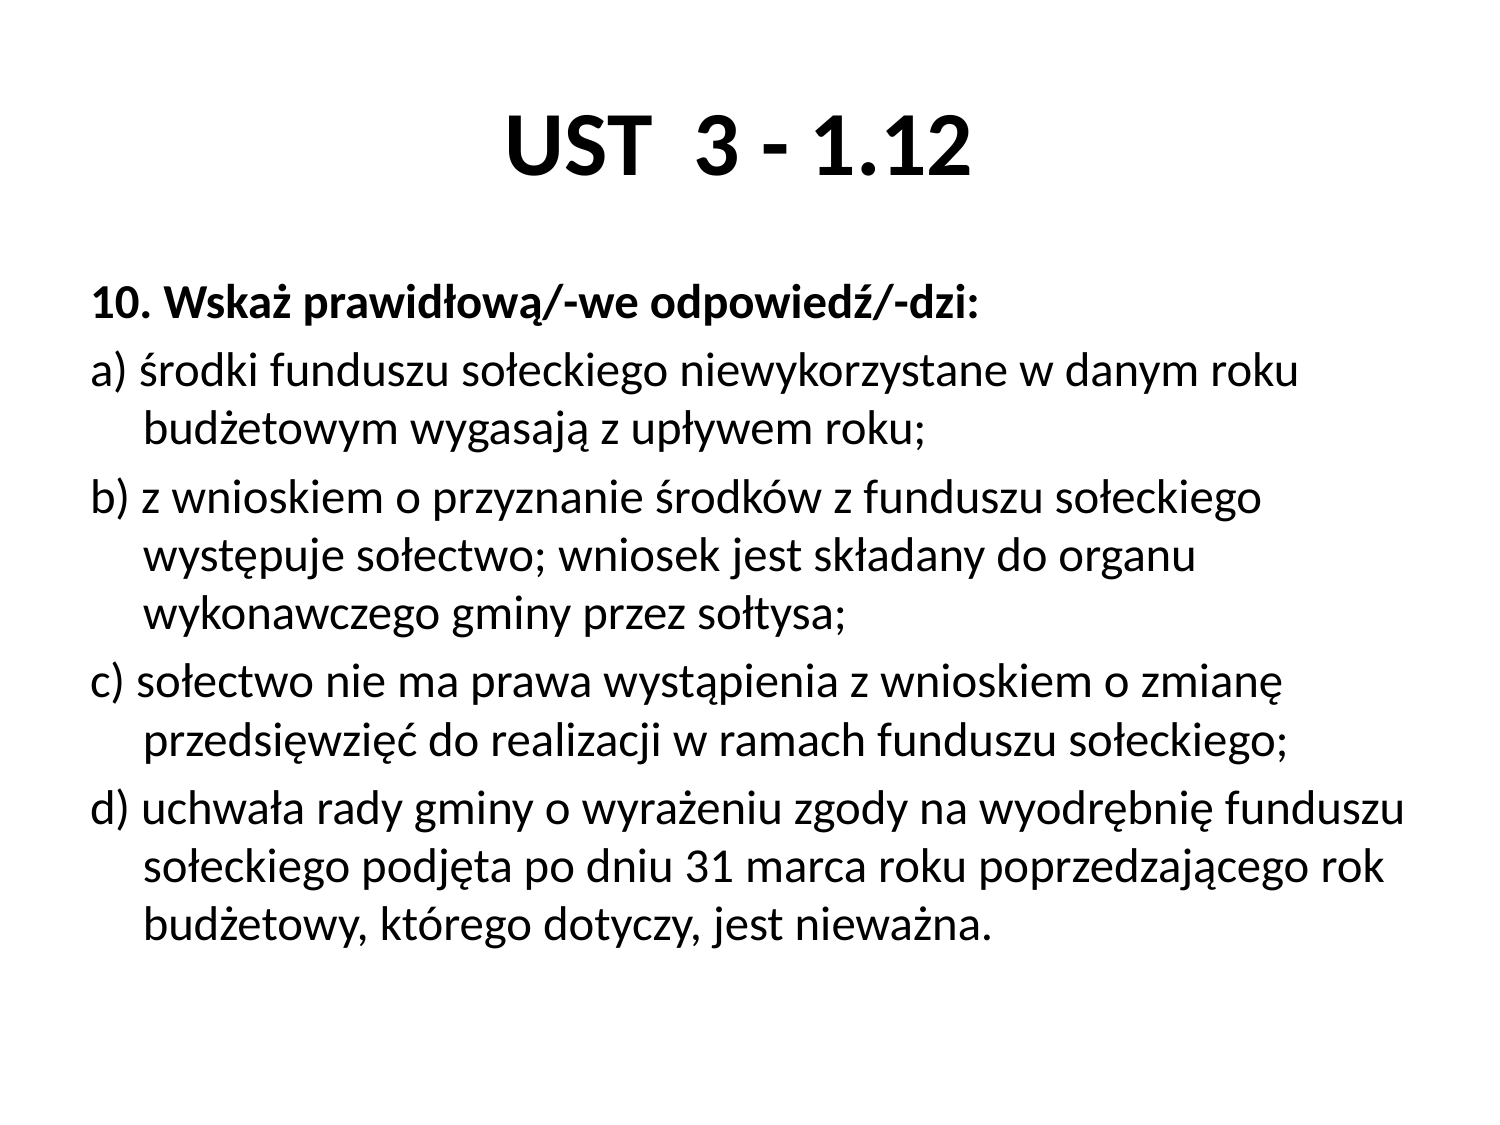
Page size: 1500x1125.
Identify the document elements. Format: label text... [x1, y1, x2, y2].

list 10. Wskaż prawidłową/-we odpowiedź/-dzi: a) środki funduszu sołeckiego niewykorzystane w danym roku budżetowym wygasają z upływem roku; b) z wnioskiem o przyznanie środków z funduszu sołeckiego występuje sołectwo; wniosek jest składany do organu wykonawczego gminy przez sołtysa; c) sołectwo nie ma prawa wystąpienia z wnioskiem o zmianę przedsięwzięć do realizacji w ramach funduszu sołeckiego; d) uchwała rady gminy o wyrażeniu zgody na wyodrębnię funduszu sołeckiego podjęta po dniu 31 marca roku poprzedzającego rok budżetowy, którego dotyczy, jest nieważna. [75, 262, 1425, 1005]
title UST 3 - 1.12 [75, 45, 1425, 233]
